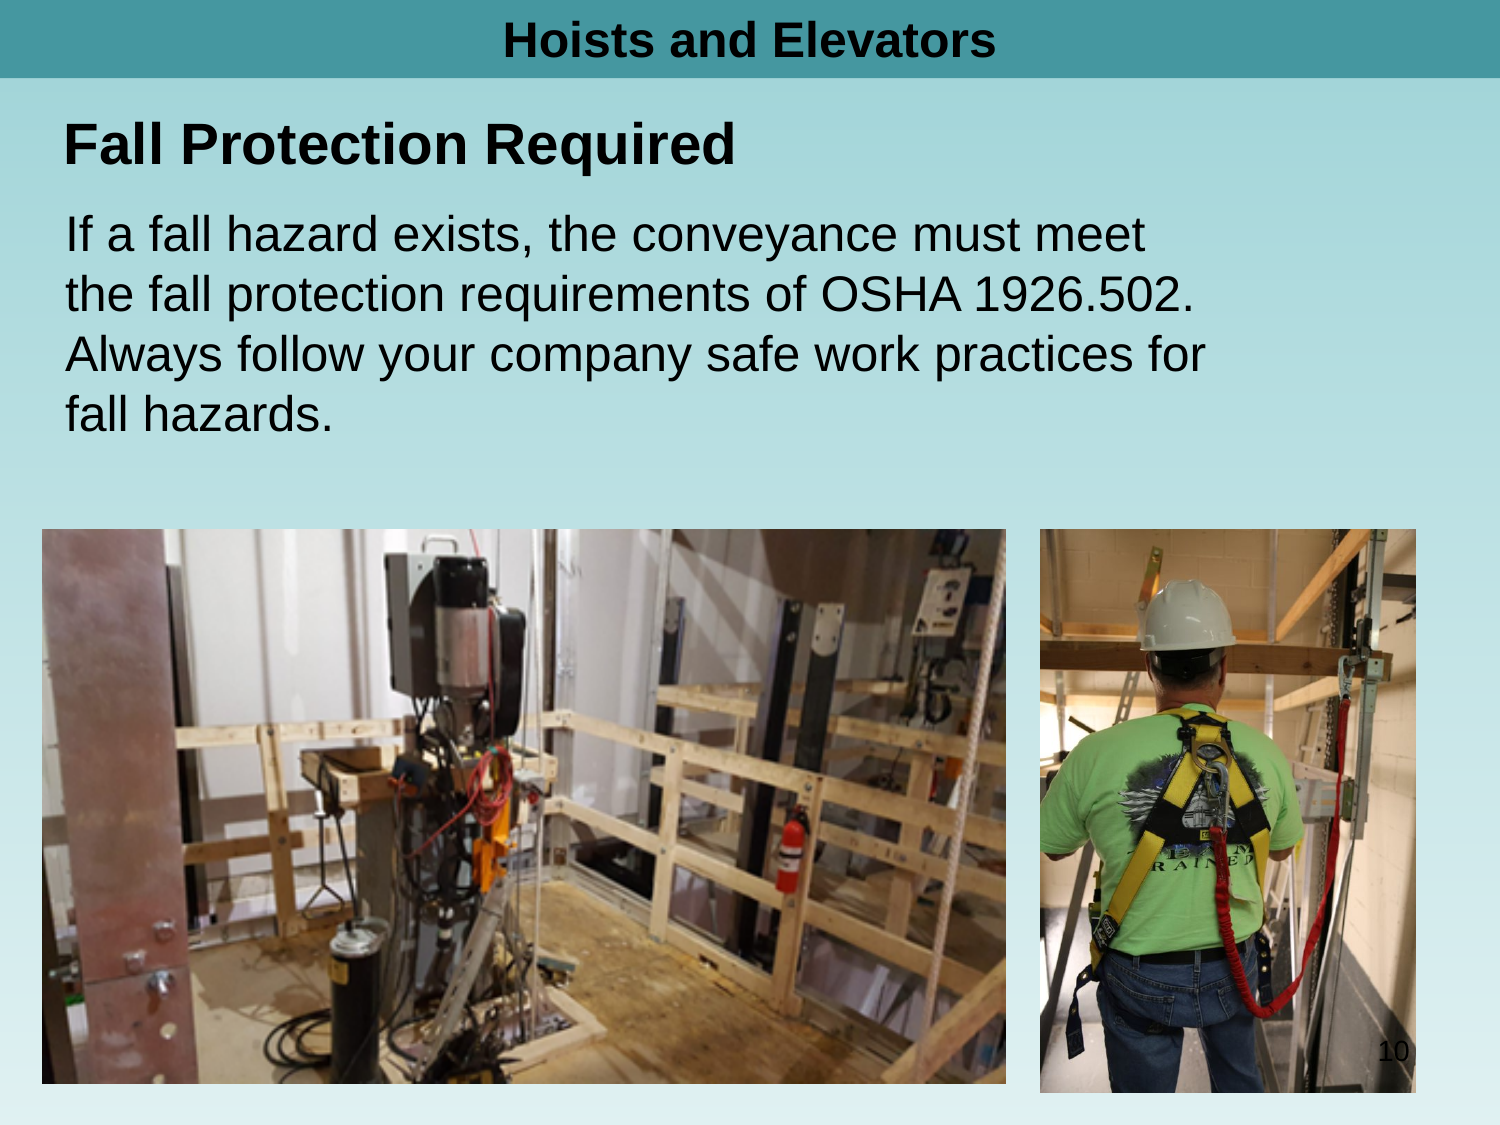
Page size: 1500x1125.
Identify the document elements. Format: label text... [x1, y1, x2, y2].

picture [42, 529, 1006, 1084]
text_box If a fall hazard exists, the conveyance must meet the fall protection requirements of OSHA 1926.502. Always follow your company safe work practices for fall hazards. [50, 193, 1228, 449]
text_box Hoists and Elevators [0, 0, 1500, 79]
text_box Fall Protection Required [49, 98, 813, 184]
picture [1040, 529, 1416, 1093]
slide_number 10 [1074, 1024, 1425, 1103]
